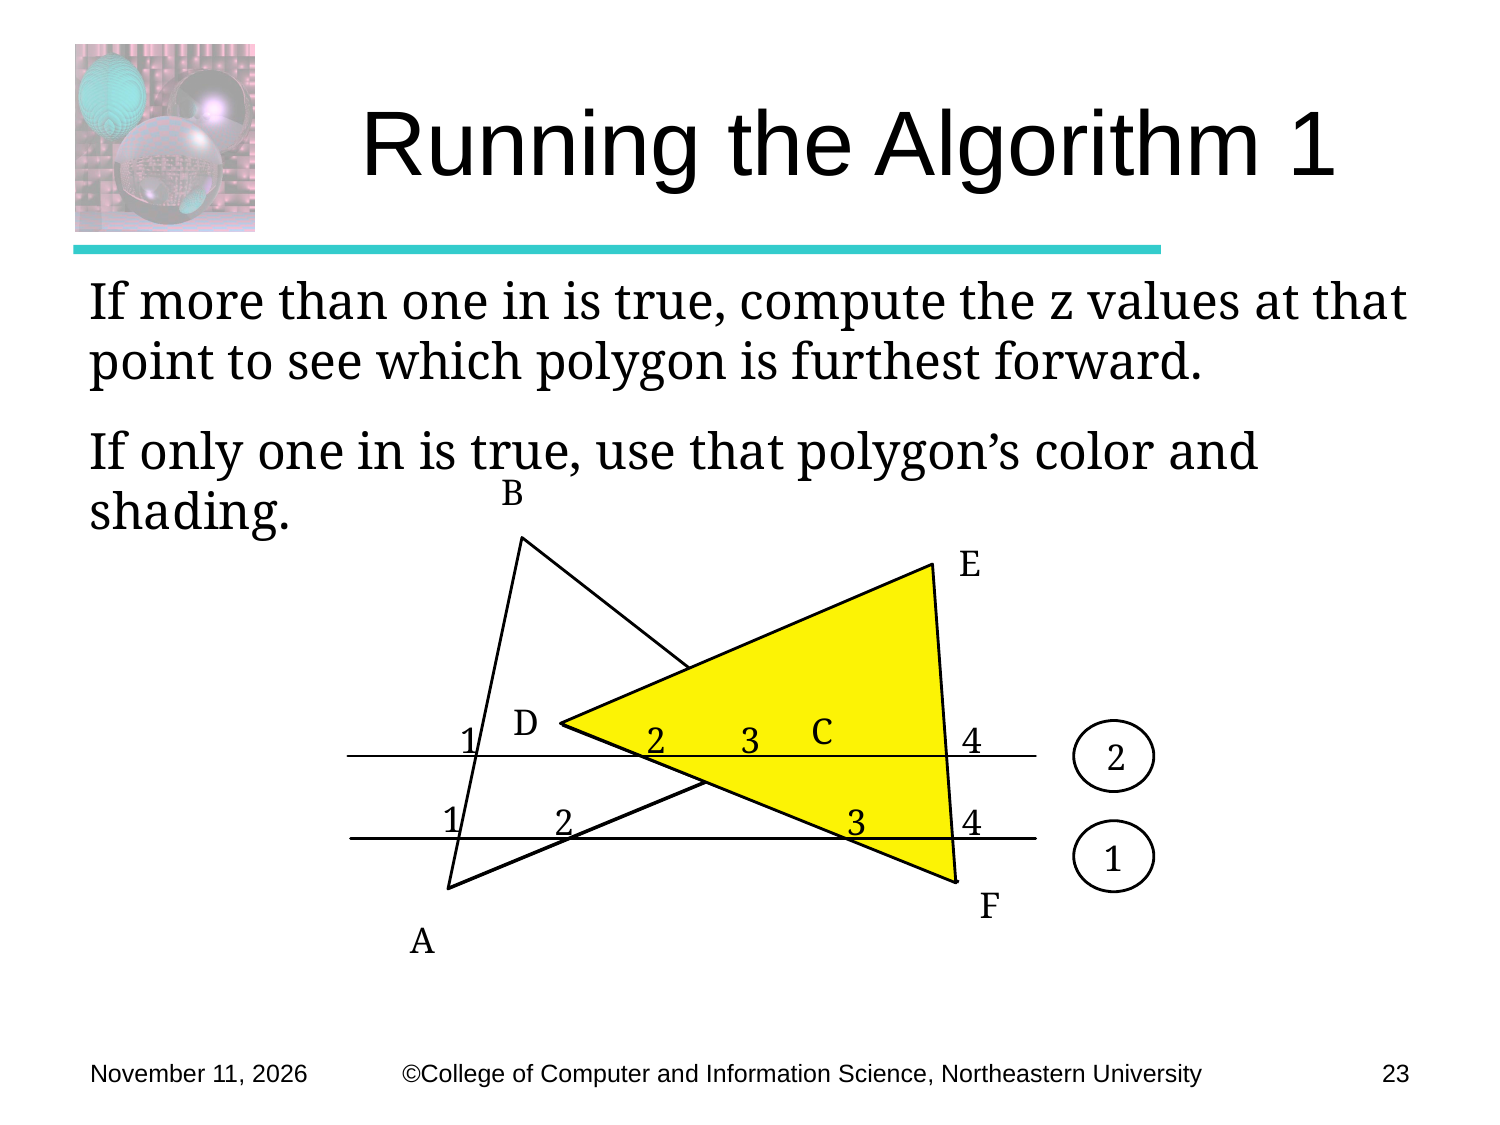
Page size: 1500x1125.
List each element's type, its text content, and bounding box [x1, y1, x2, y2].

text_box If only one in is true, use that polygon’s color and shading. [74, 412, 291, 548]
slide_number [74, 1049, 338, 1101]
text_box If only one in is true, use that polygon’s color and shading. [1160, 412, 1425, 548]
slide_number 23 [1299, 1049, 1426, 1103]
picture [75, 44, 255, 232]
text_box If more than one in is true, compute the z values at that point to see which polygon is furthest forward. [74, 262, 1425, 398]
picture [294, 410, 1158, 970]
title Running the Algorithm 1 [274, 44, 1426, 233]
